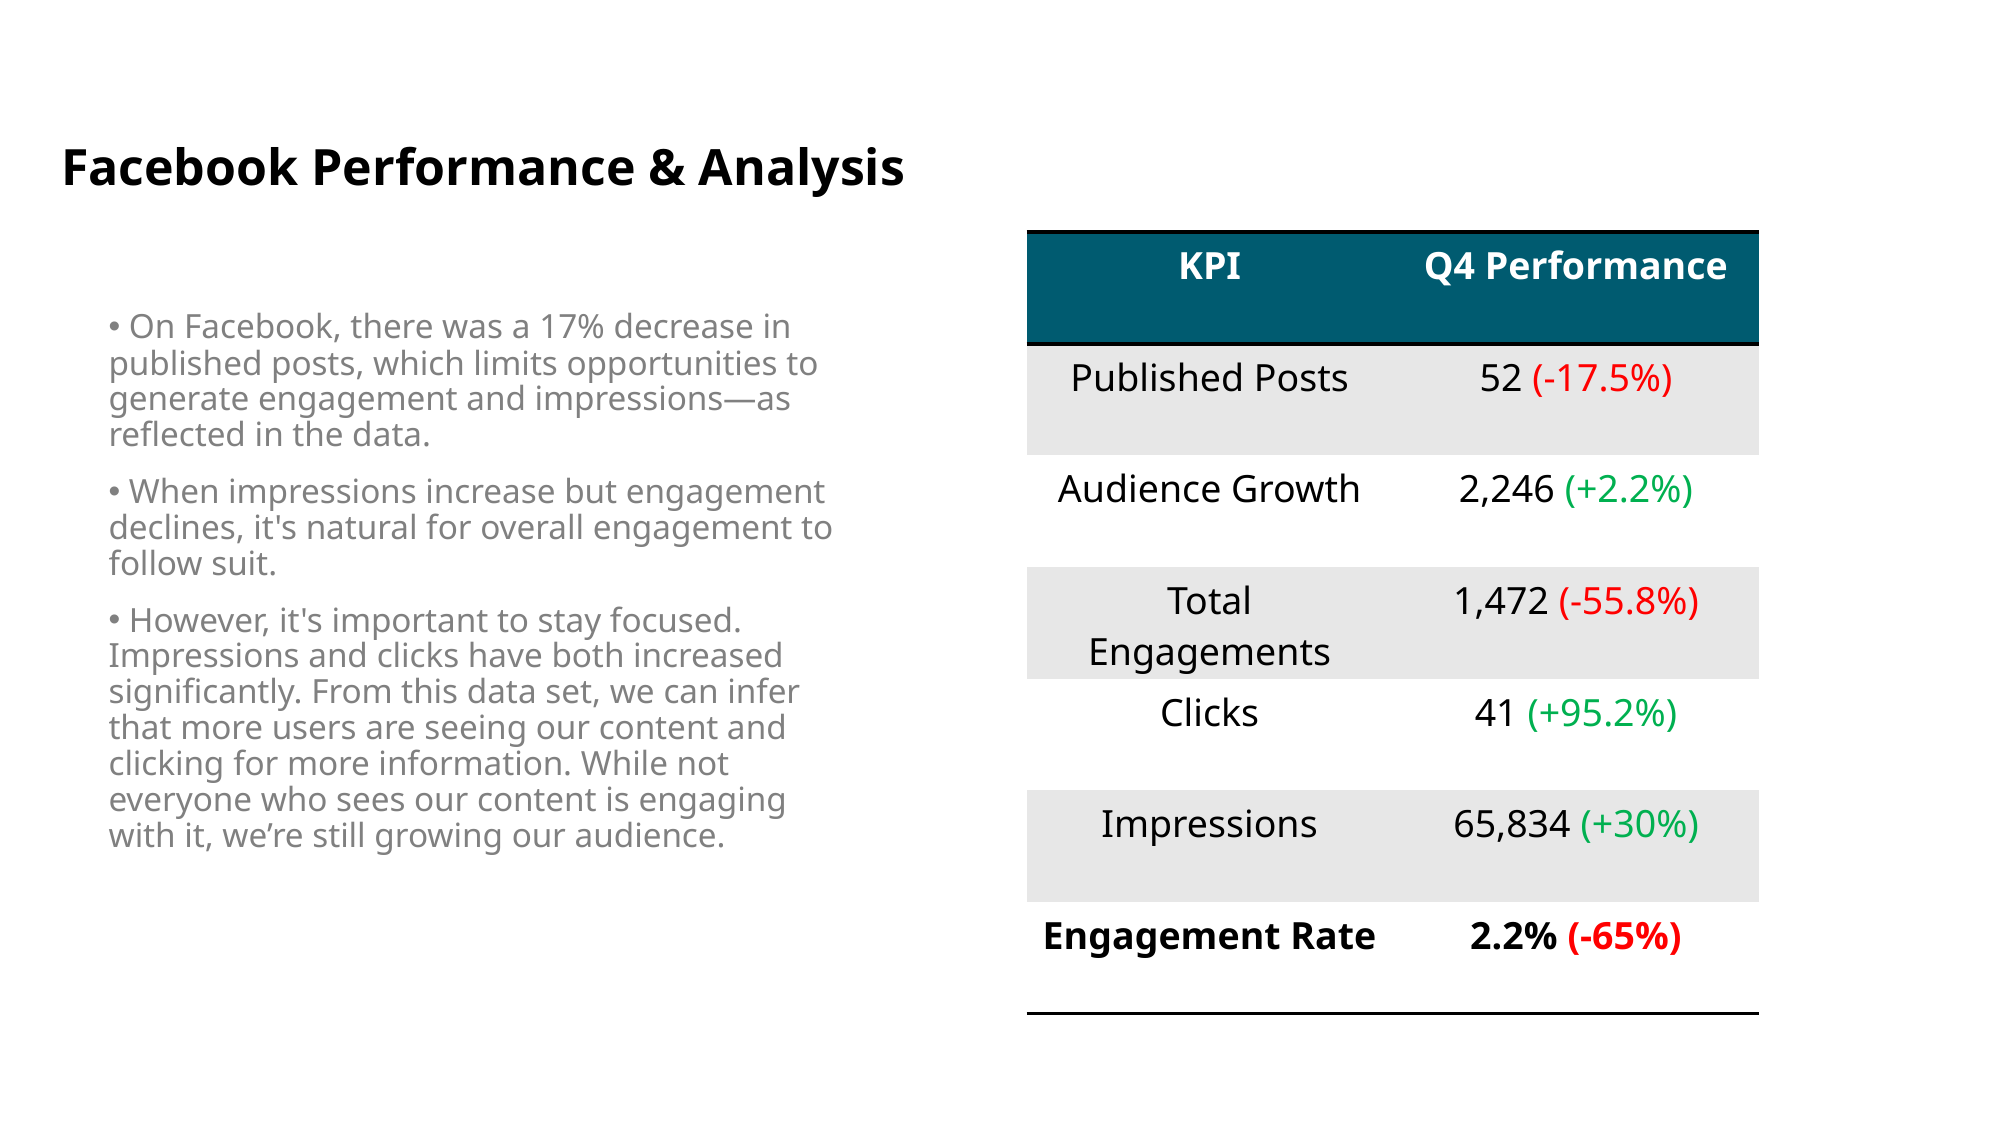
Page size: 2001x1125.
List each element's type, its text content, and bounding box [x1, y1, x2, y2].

table_cell Clicks [1027, 679, 1393, 790]
table_cell 1,472 (-55.8%) [1393, 567, 1759, 679]
table_cell 65,834 (+30%) [1393, 790, 1759, 902]
table_header KPI [1027, 234, 1393, 342]
table_cell Published Posts [1027, 346, 1393, 455]
table_cell Audience Growth [1027, 455, 1393, 567]
table_cell Total Engagements [1027, 567, 1393, 679]
list On Facebook, there was a 17% decrease in published posts, which limits opportunities to generate engagement and impressions—as reflected in the data. When impressions increase but engagement declines, it's natural for overall engagement to follow suit. However, it's important to stay focused. Impressions and clicks have both increased significantly. From this data set, we can infer that more users are seeing our content and clicking for more information. While not everyone who sees our content is engaging with it, we’re still growing our audience. [93, 302, 858, 956]
table_cell Engagement Rate [1027, 902, 1393, 1012]
table_cell Impressions [1027, 790, 1393, 902]
table_cell 41 (+95.2%) [1393, 679, 1759, 790]
title Facebook Performance & Analysis [60, 85, 1256, 184]
table_cell 2.2% (-65%) [1393, 902, 1759, 1012]
table_cell 52 (-17.5%) [1393, 346, 1759, 455]
table_header Q4 Performance [1393, 234, 1759, 342]
table_cell 2,246 (+2.2%) [1393, 455, 1759, 567]
